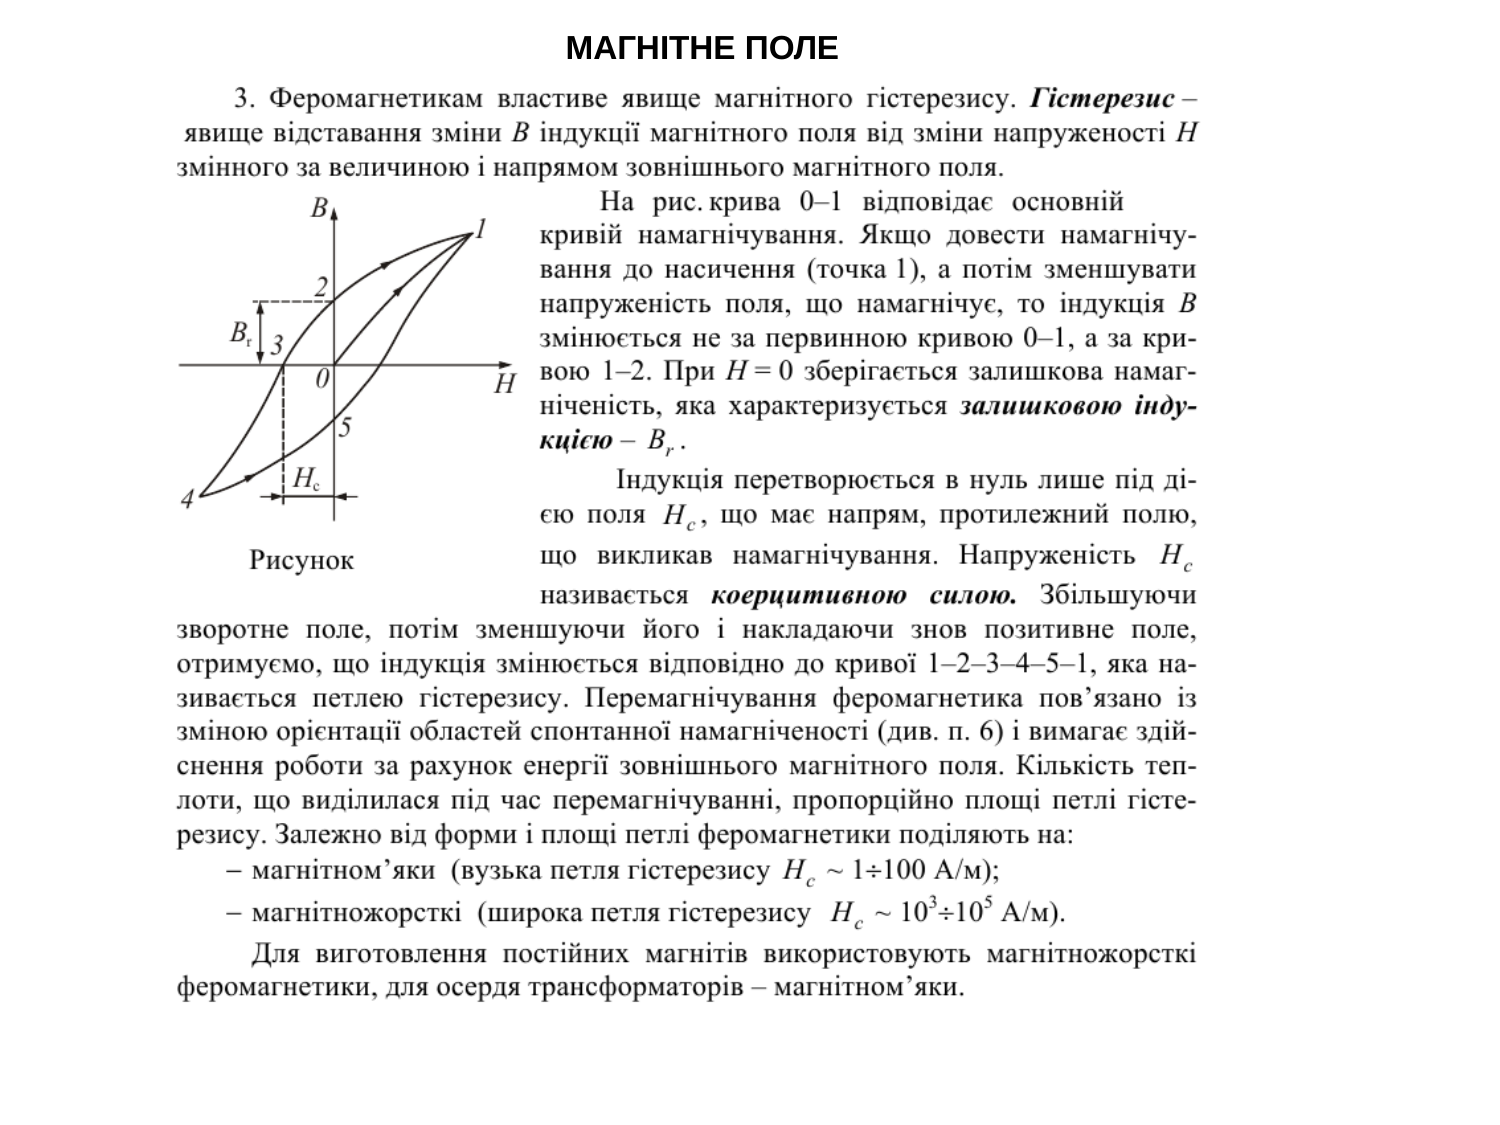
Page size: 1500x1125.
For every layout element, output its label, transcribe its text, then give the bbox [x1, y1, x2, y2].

text_box МАГНІТНЕ ПОЛЕ [419, 19, 986, 67]
picture [147, 77, 1245, 1010]
